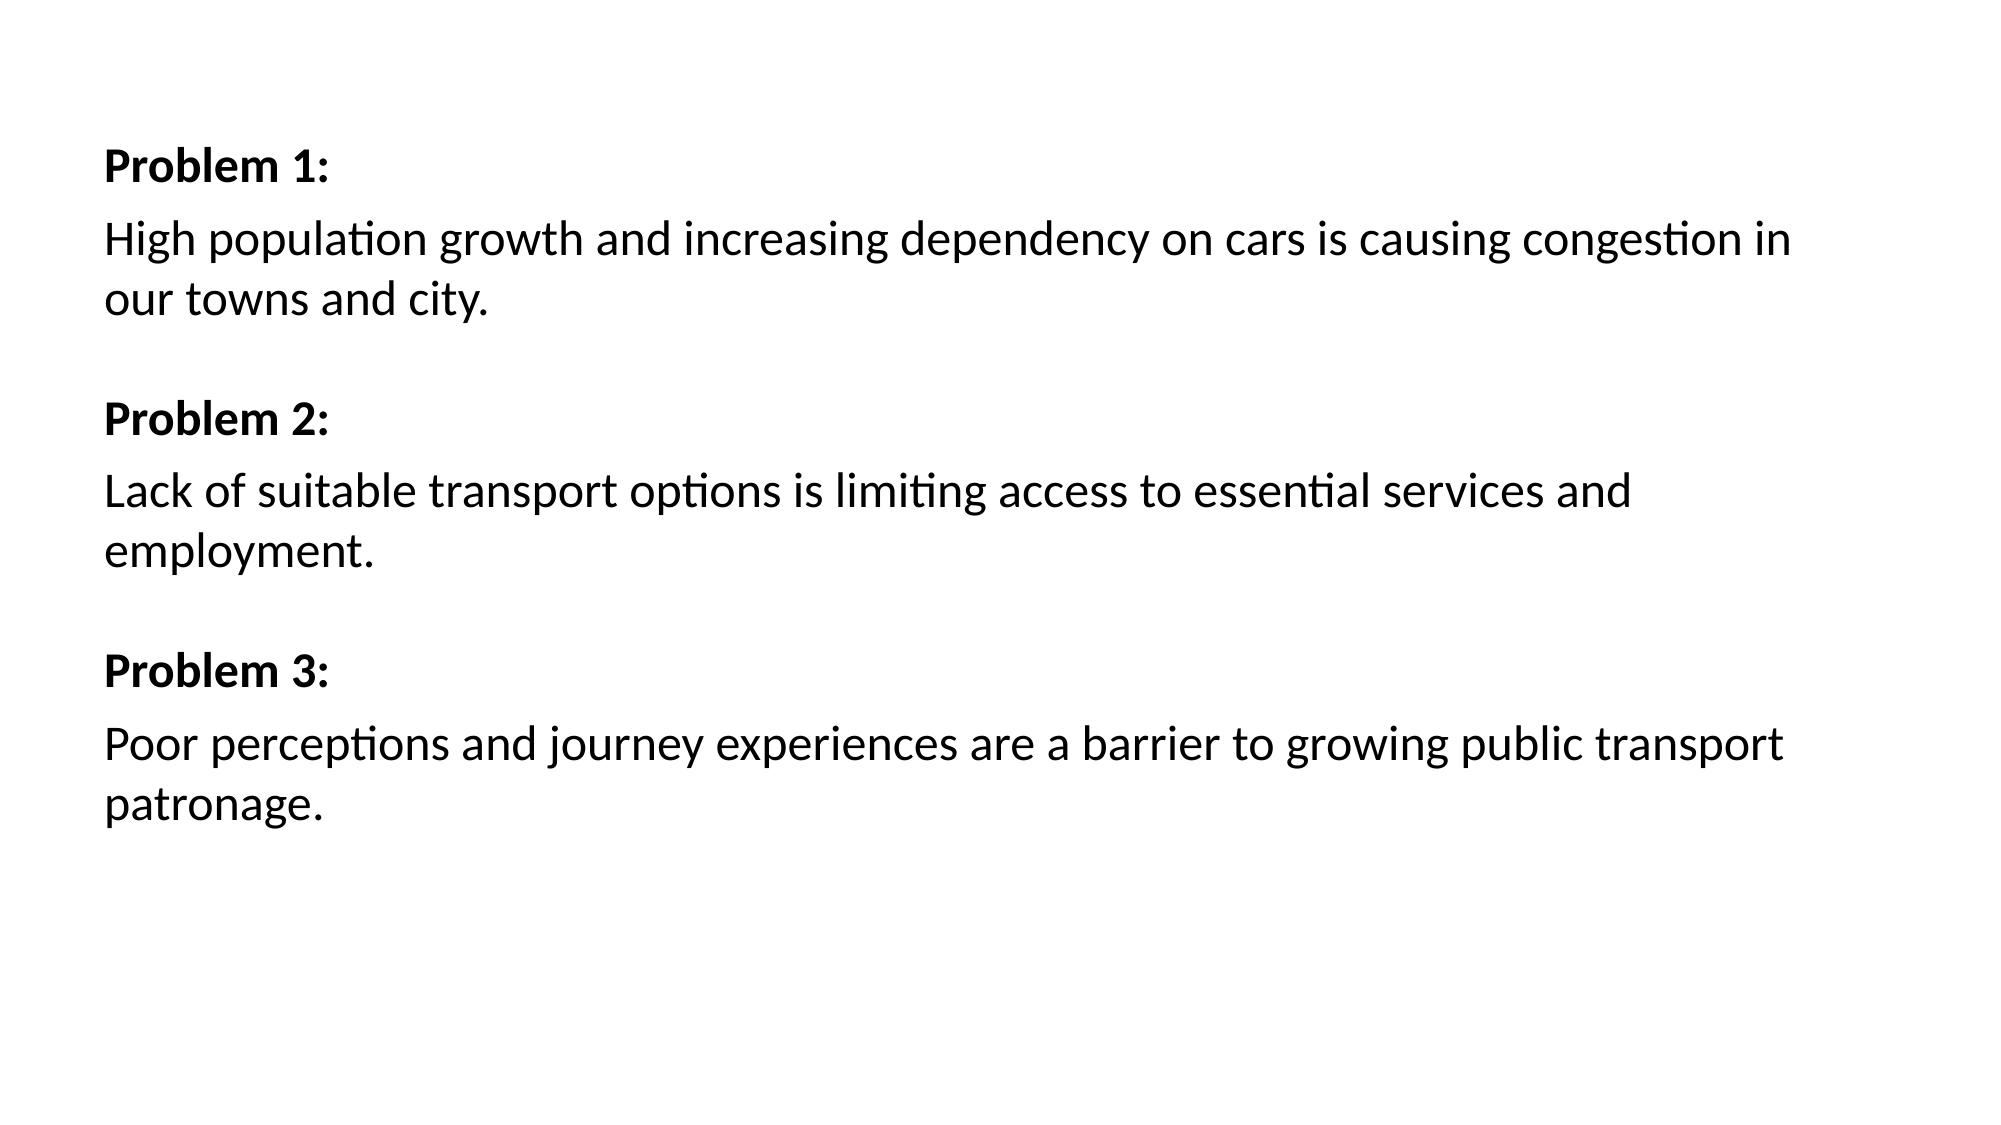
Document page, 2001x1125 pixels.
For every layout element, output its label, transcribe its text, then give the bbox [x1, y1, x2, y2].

text_box Problem 1: High population growth and increasing dependency on cars is causing congestion in our towns and city. Problem 2: Lack of suitable transport options is limiting access to essential services and employment. Problem 3: Poor perceptions and journey experiences are a barrier to growing public transport patronage. [89, 125, 1887, 1078]
